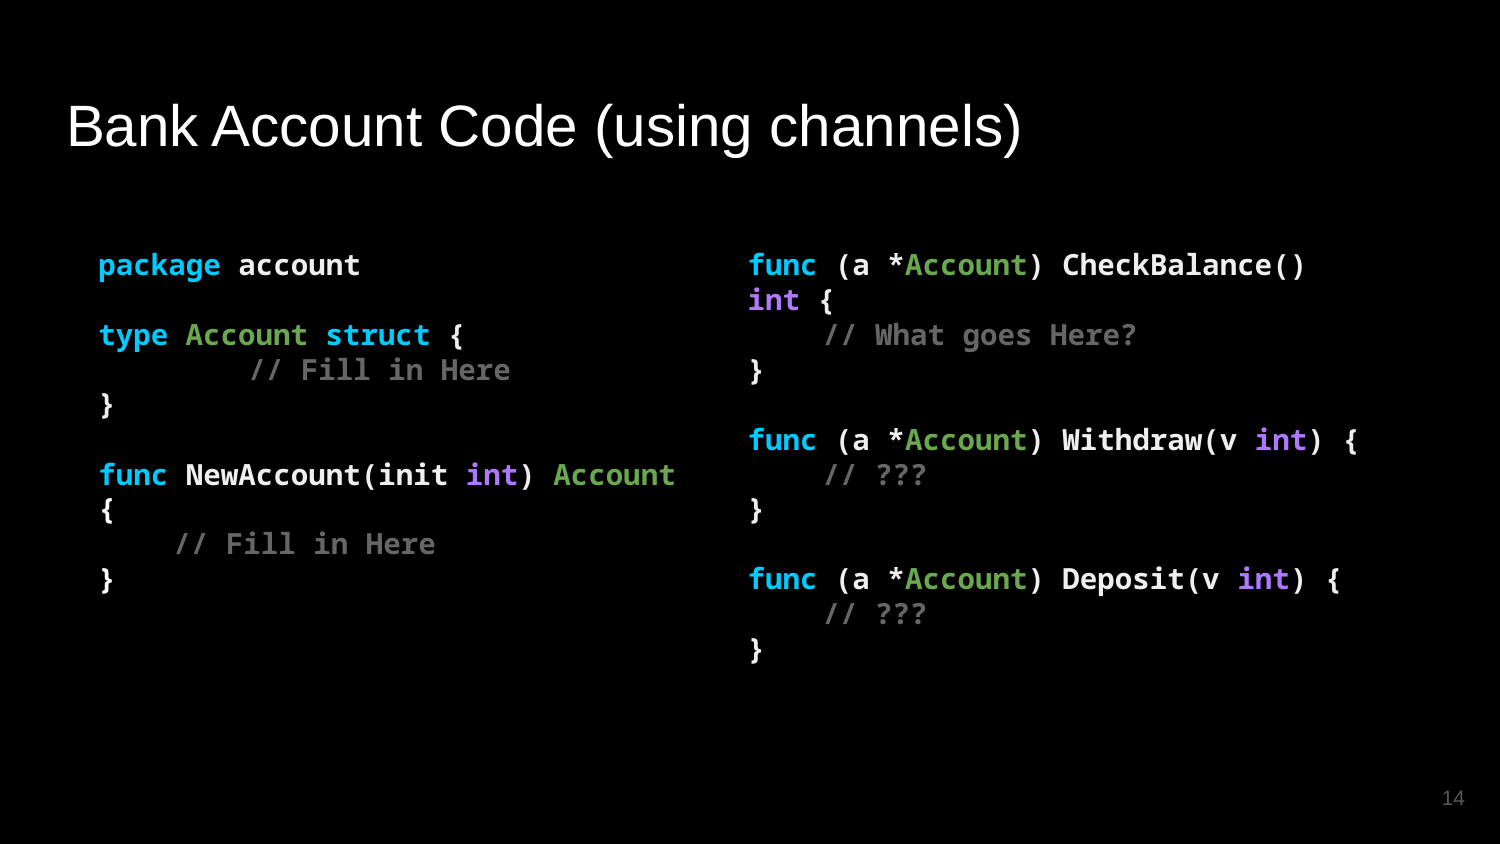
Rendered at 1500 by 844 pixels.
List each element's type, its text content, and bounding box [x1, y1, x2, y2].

title Bank Account Code (using channels) [51, 72, 1449, 167]
slide_number ‹#› [1389, 764, 1480, 830]
text_box func (a *Account) CheckBalance() int { // What goes Here? } func (a *Account) Withdraw(v int) { // ??? } func (a *Account) Deposit(v int) { // ??? } [732, 231, 1378, 710]
text_box package account type Account struct { // Fill in Here } func NewAccount(init int) Account { // Fill in Here } [83, 231, 705, 780]
